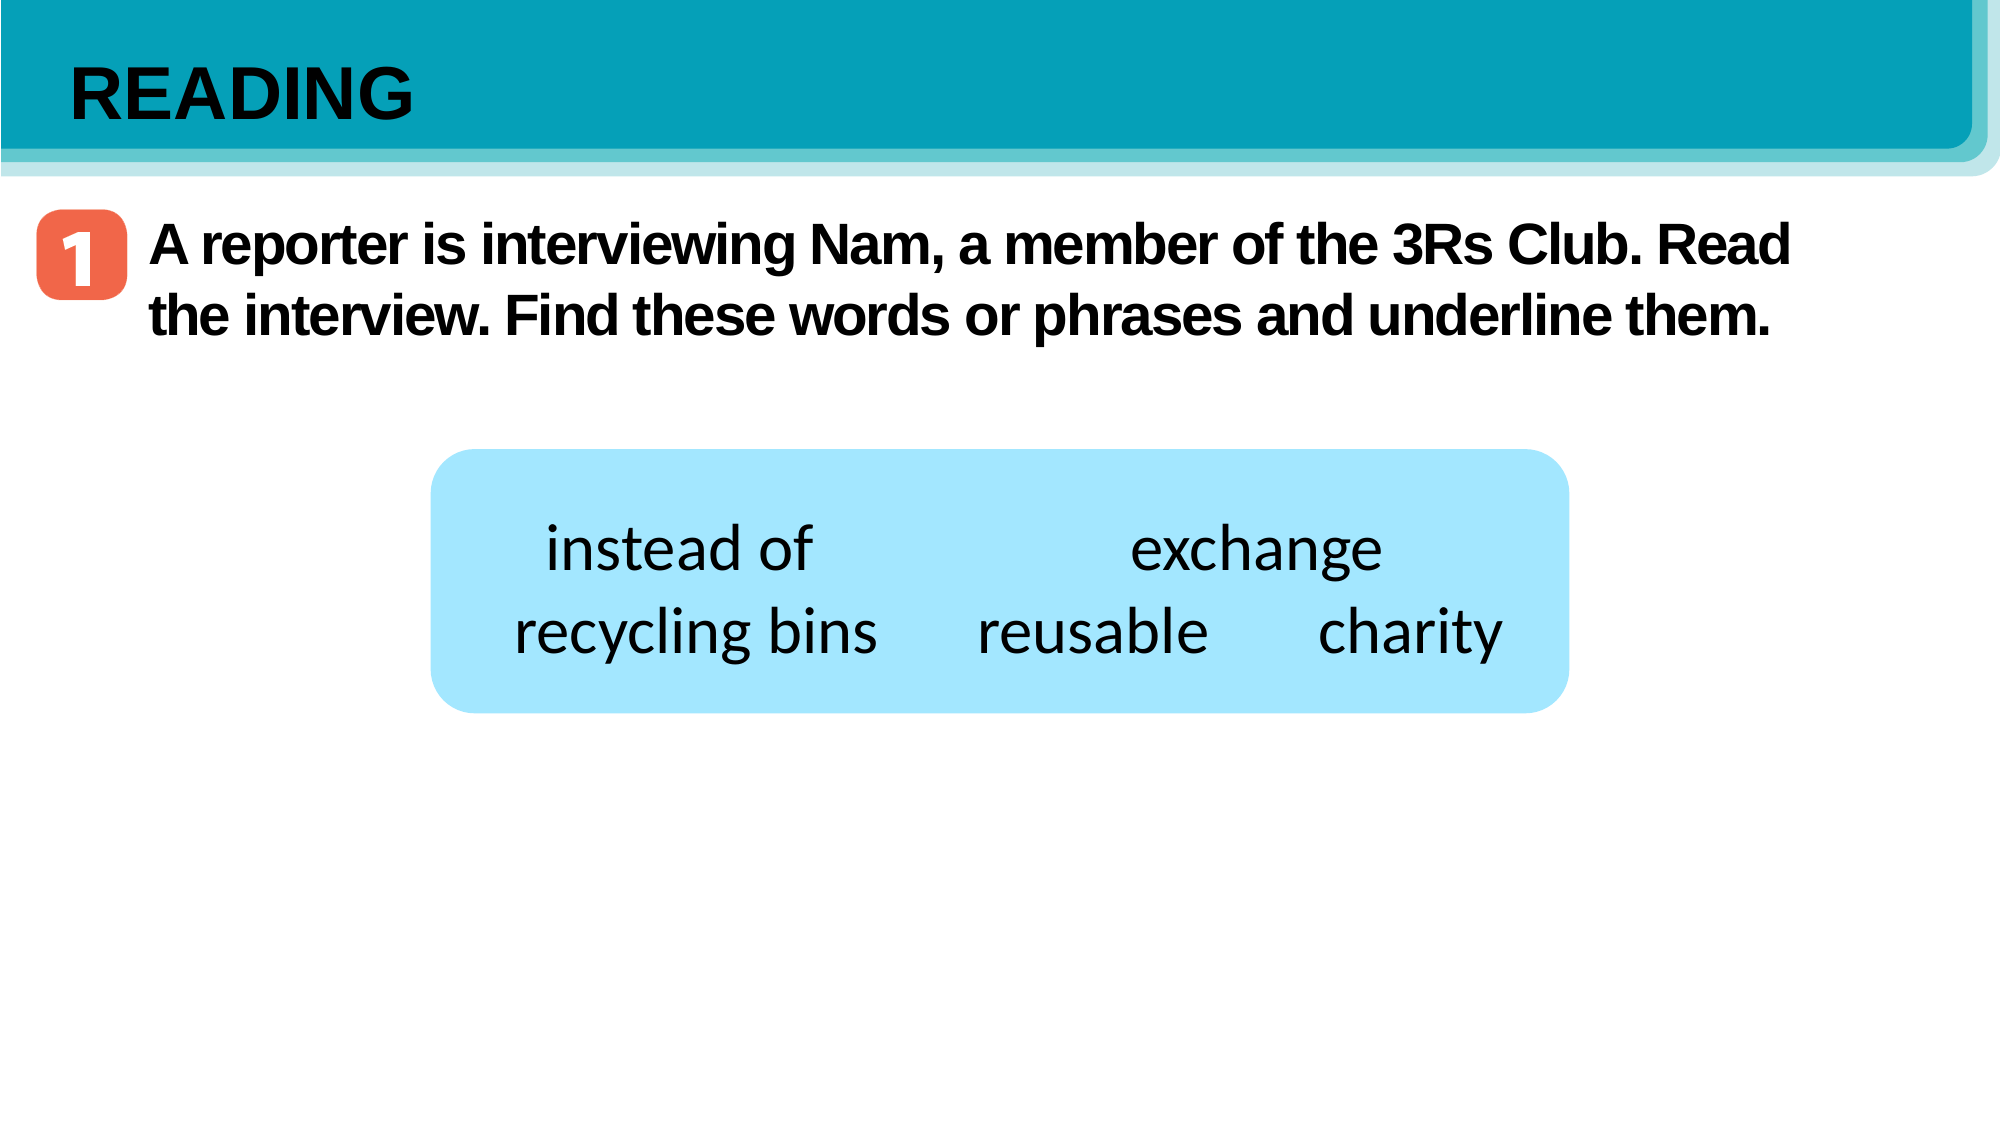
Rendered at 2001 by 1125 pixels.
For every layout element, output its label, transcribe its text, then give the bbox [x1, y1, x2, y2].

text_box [430, 449, 1570, 714]
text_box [1, 0, 2000, 177]
text_box A reporter is interviewing Nam, a member of the 3Rs Club. Read the interview. Find these words or phrases and underline them. [133, 199, 1895, 354]
picture [30, 200, 134, 312]
